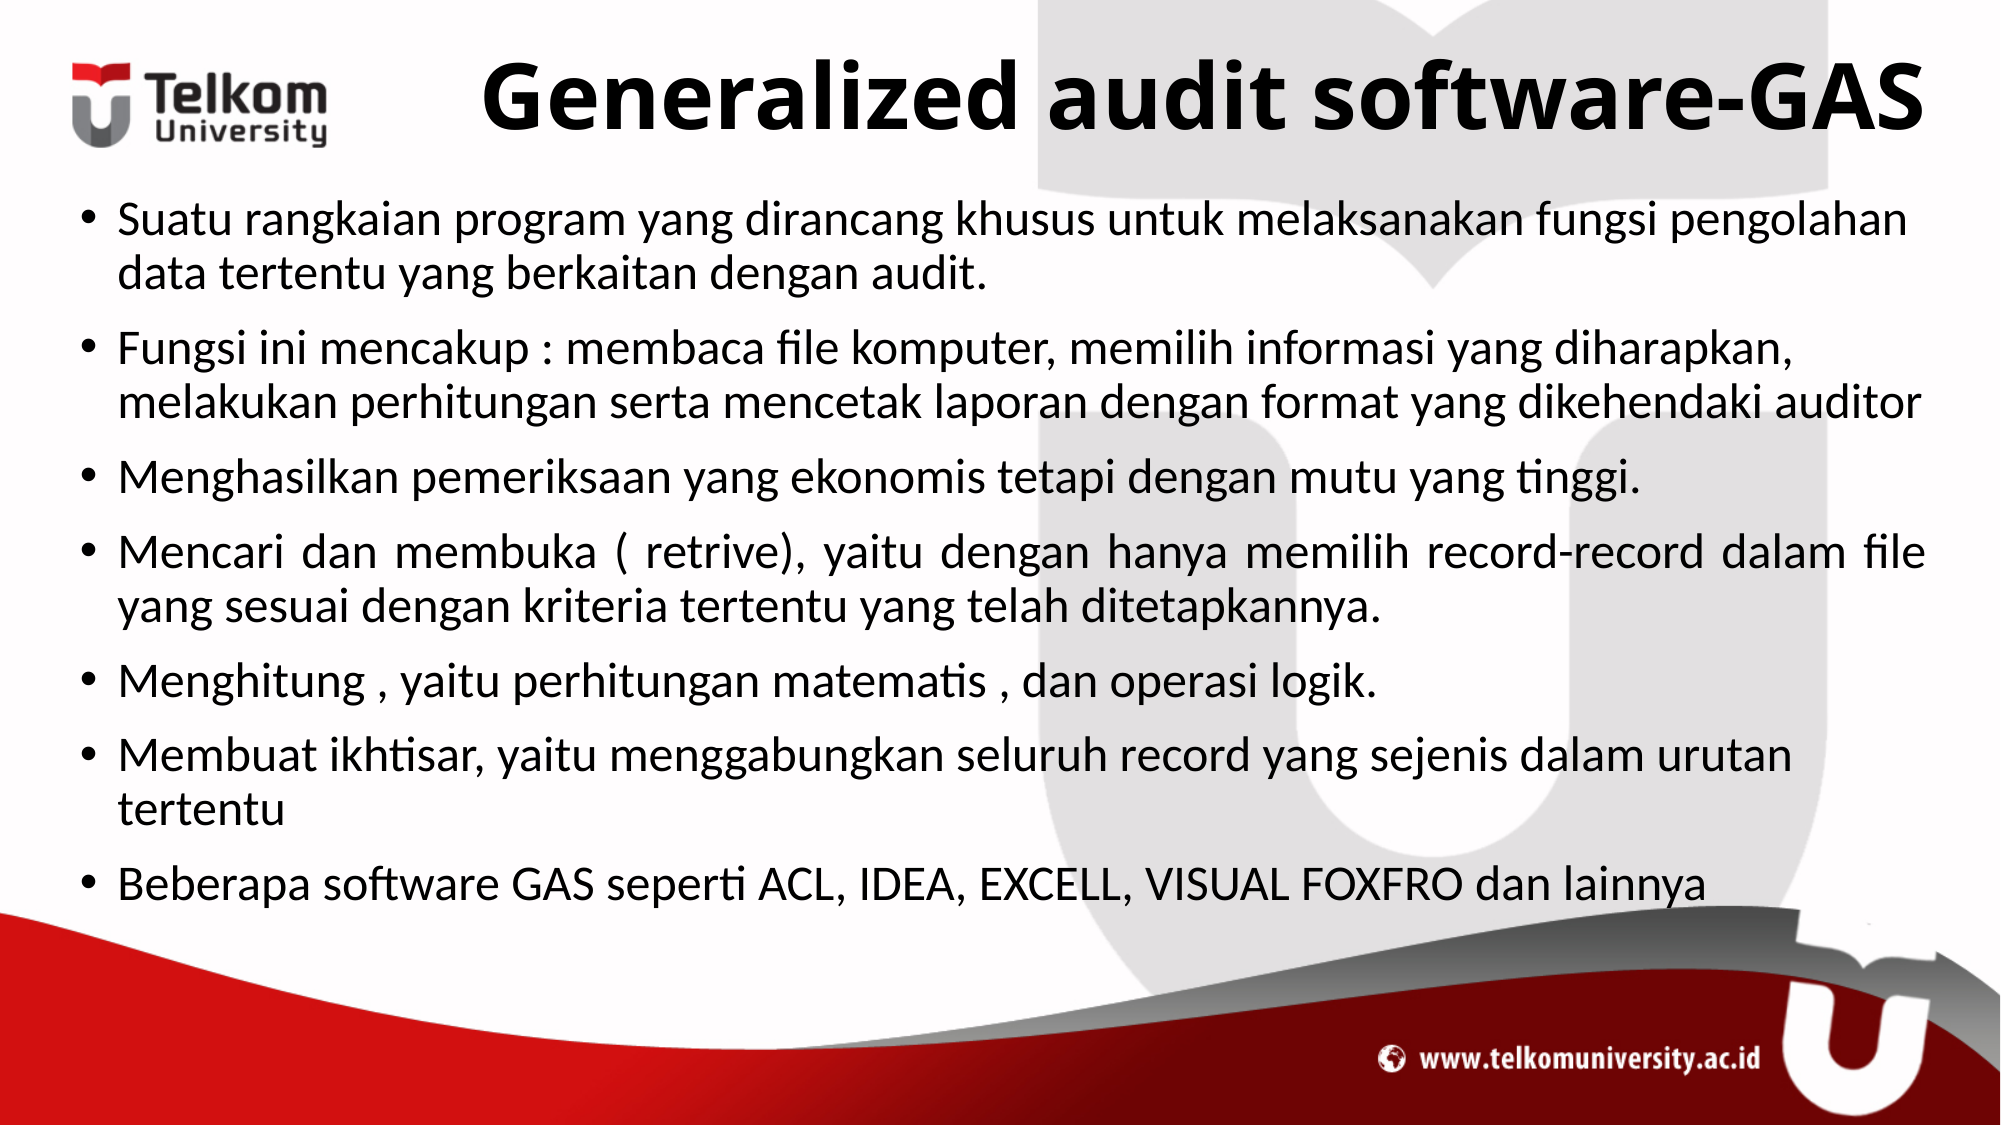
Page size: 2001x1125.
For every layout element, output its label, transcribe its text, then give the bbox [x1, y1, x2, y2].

picture [0, 0, 2001, 1125]
list Suatu rangkaian program yang dirancang khusus untuk melaksanakan fungsi pengolahan data tertentu yang berkaitan dengan audit. Fungsi ini mencakup : membaca file komputer, memilih informasi yang diharapkan, melakukan perhitungan serta mencetak laporan dengan format yang dikehendaki auditor Menghasilkan pemeriksaan yang ekonomis tetapi dengan mutu yang tinggi. Mencari dan membuka ( retrive), yaitu dengan hanya memilih record-record dalam file yang sesuai dengan kriteria tertentu yang telah ditetapkannya. Menghitung , yaitu perhitungan matematis , dan operasi logik. Membuat ikhtisar, yaitu menggabungkan seluruh record yang sejenis dalam urutan tertentu Beberapa software GAS seperti ACL, IDEA, EXCELL, VISUAL FOXFRO dan lainnya [64, 185, 1943, 1014]
title Generalized audit software-GAS [370, 31, 1943, 169]
